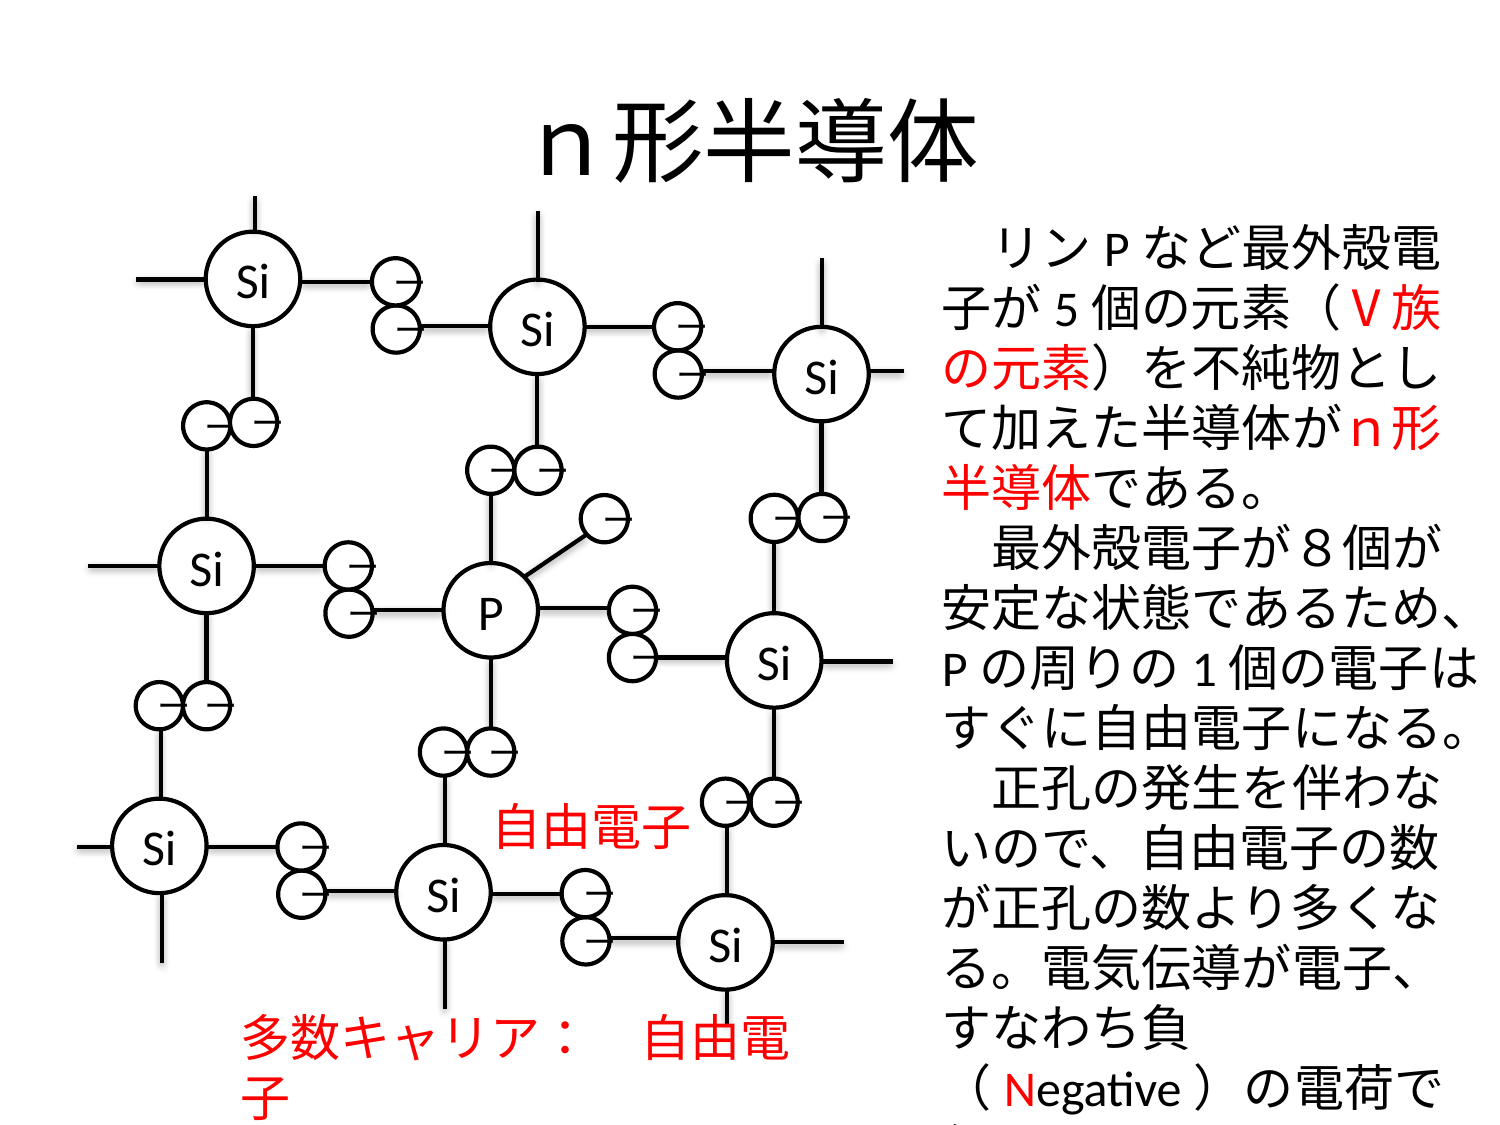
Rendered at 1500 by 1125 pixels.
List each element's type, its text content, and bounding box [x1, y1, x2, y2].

text_box Si [203, 229, 303, 329]
text_box 自由電子 [476, 787, 738, 863]
text_box ー [704, 776, 752, 825]
text_box ー [652, 350, 705, 400]
text_box ー [322, 540, 375, 592]
text_box Si [724, 611, 824, 710]
text_box Si [772, 325, 871, 424]
text_box ー [748, 492, 798, 544]
text_box 多数キャリア： 自由電子 小数キャリア： 正孔 [225, 999, 812, 1125]
text_box ー [275, 821, 327, 873]
text_box ー [370, 256, 422, 308]
text_box ー [276, 871, 328, 920]
text_box ー [750, 776, 800, 828]
text_box P [441, 561, 540, 660]
text_box ー [370, 305, 422, 355]
text_box ー [560, 917, 612, 967]
text_box Si [488, 277, 587, 377]
text_box ー [559, 867, 611, 920]
text_box ー [606, 631, 658, 684]
text_box ー [323, 589, 375, 639]
text_box ー [796, 492, 848, 544]
text_box Si [394, 843, 493, 942]
text_box Si [110, 796, 209, 896]
text_box ー [183, 680, 233, 732]
text_box ー [578, 492, 631, 545]
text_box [523, 534, 587, 578]
text_box ー [467, 726, 517, 778]
text_box Si [676, 893, 775, 992]
text_box ー [180, 400, 231, 451]
text_box ー [227, 397, 280, 449]
text_box ー [512, 445, 564, 496]
text_box Si [157, 517, 256, 615]
text_box ー [606, 584, 659, 634]
text_box リンPなど最外殻電子が5個の元素（Ⅴ族の元素）を不純物として加えた半導体がｎ形半導体である。 最外殻電子が８個が安定な状態であるため、Pの周りの1個の電子はすぐに自由電子になる。 正孔の発生を伴わないので、自由電子の数が正孔の数より多くなる。電気伝導が電子、すなわち負（Negative）の電荷で行われることから、ｎ形半導体と呼ばれる。 [927, 208, 1500, 1125]
text_box ー [652, 301, 704, 353]
text_box ー [133, 679, 186, 732]
title ｎ形半導体 [75, 45, 1425, 233]
text_box ー [417, 726, 470, 778]
text_box ー [465, 444, 514, 496]
